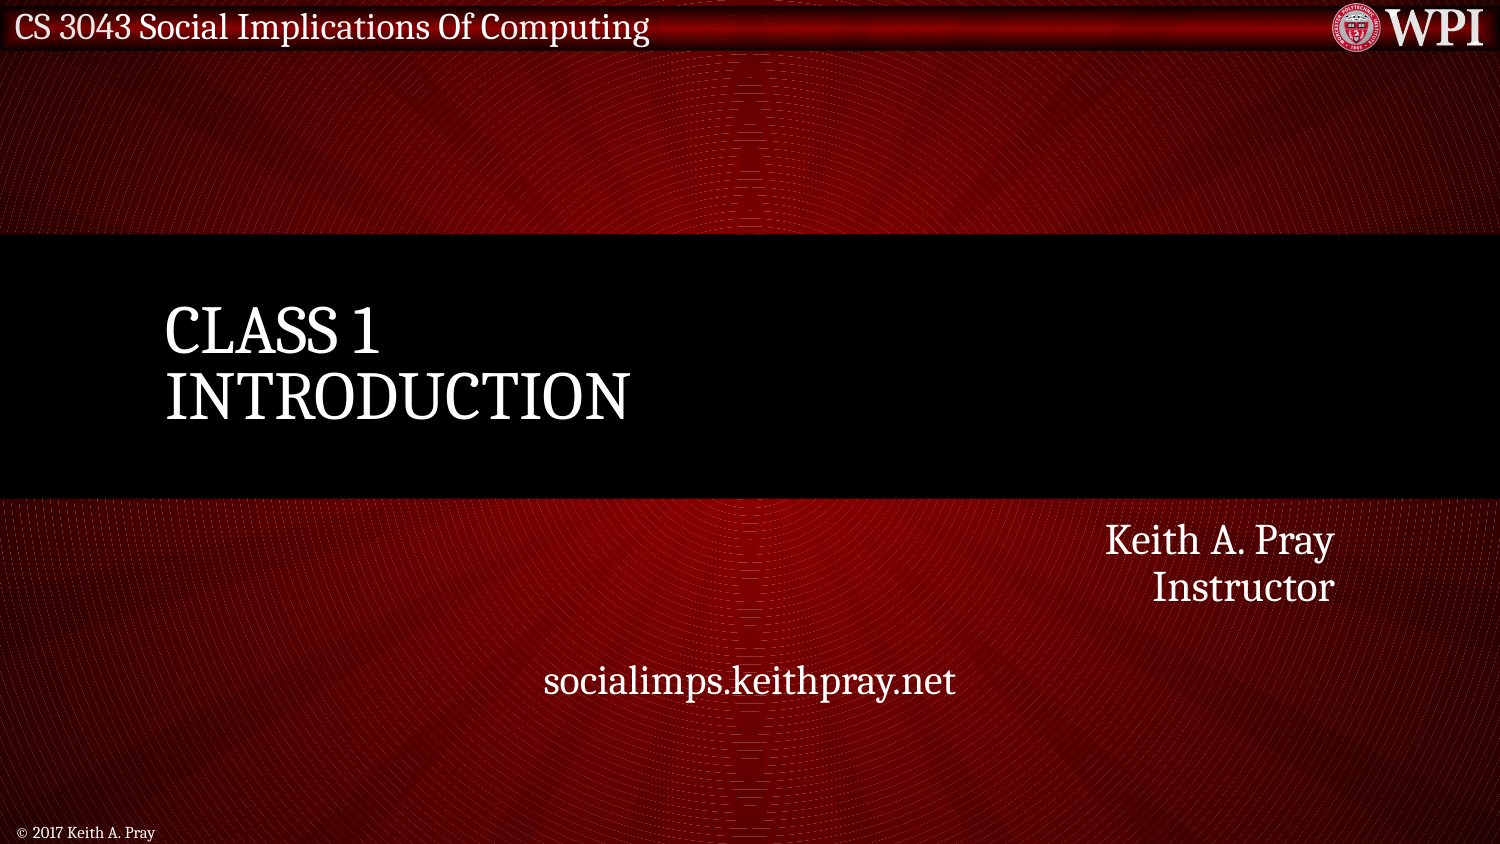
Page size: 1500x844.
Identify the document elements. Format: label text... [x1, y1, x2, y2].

title Class 1 Introduction [150, 234, 1350, 499]
footer © 2017 Keith A. Pray [0, 819, 913, 844]
subtitle Keith A. Pray Instructor socialimps.keithpray.net [150, 509, 1350, 744]
picture [1332, 3, 1483, 52]
